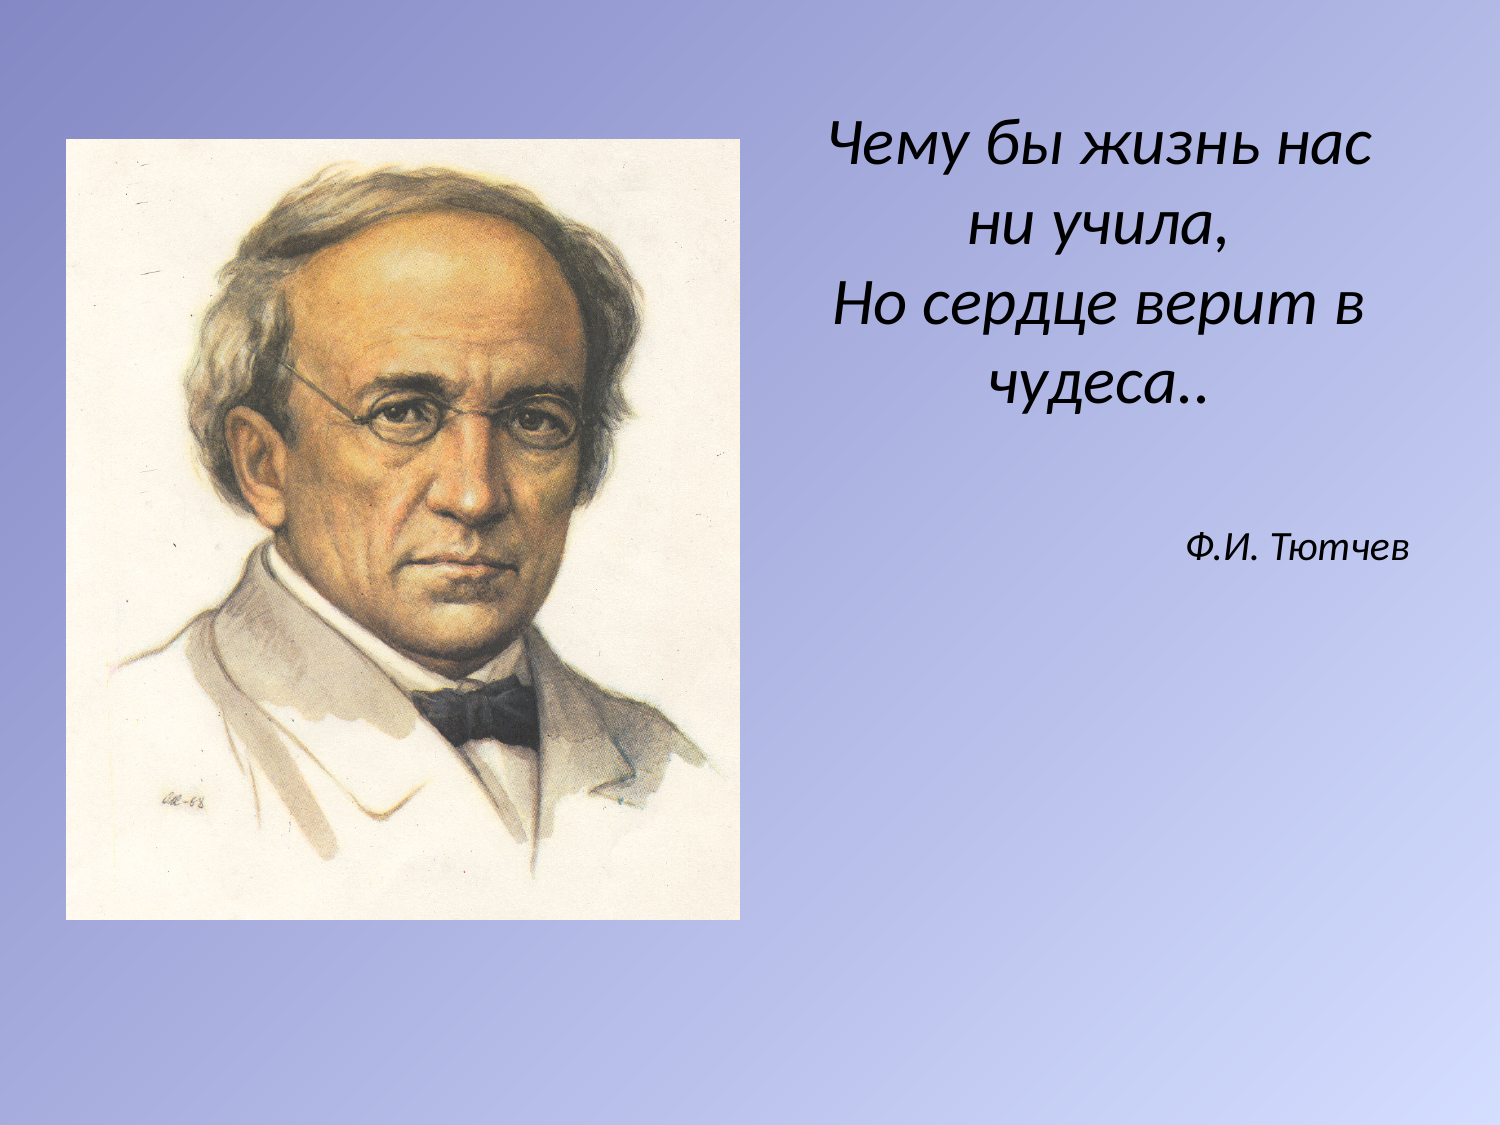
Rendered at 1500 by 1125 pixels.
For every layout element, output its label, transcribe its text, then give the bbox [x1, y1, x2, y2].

list Чему бы жизнь нас ни учила, Но сердце верит в чудеса.. Ф.И. Тютчев [773, 90, 1425, 1005]
picture [66, 139, 740, 920]
